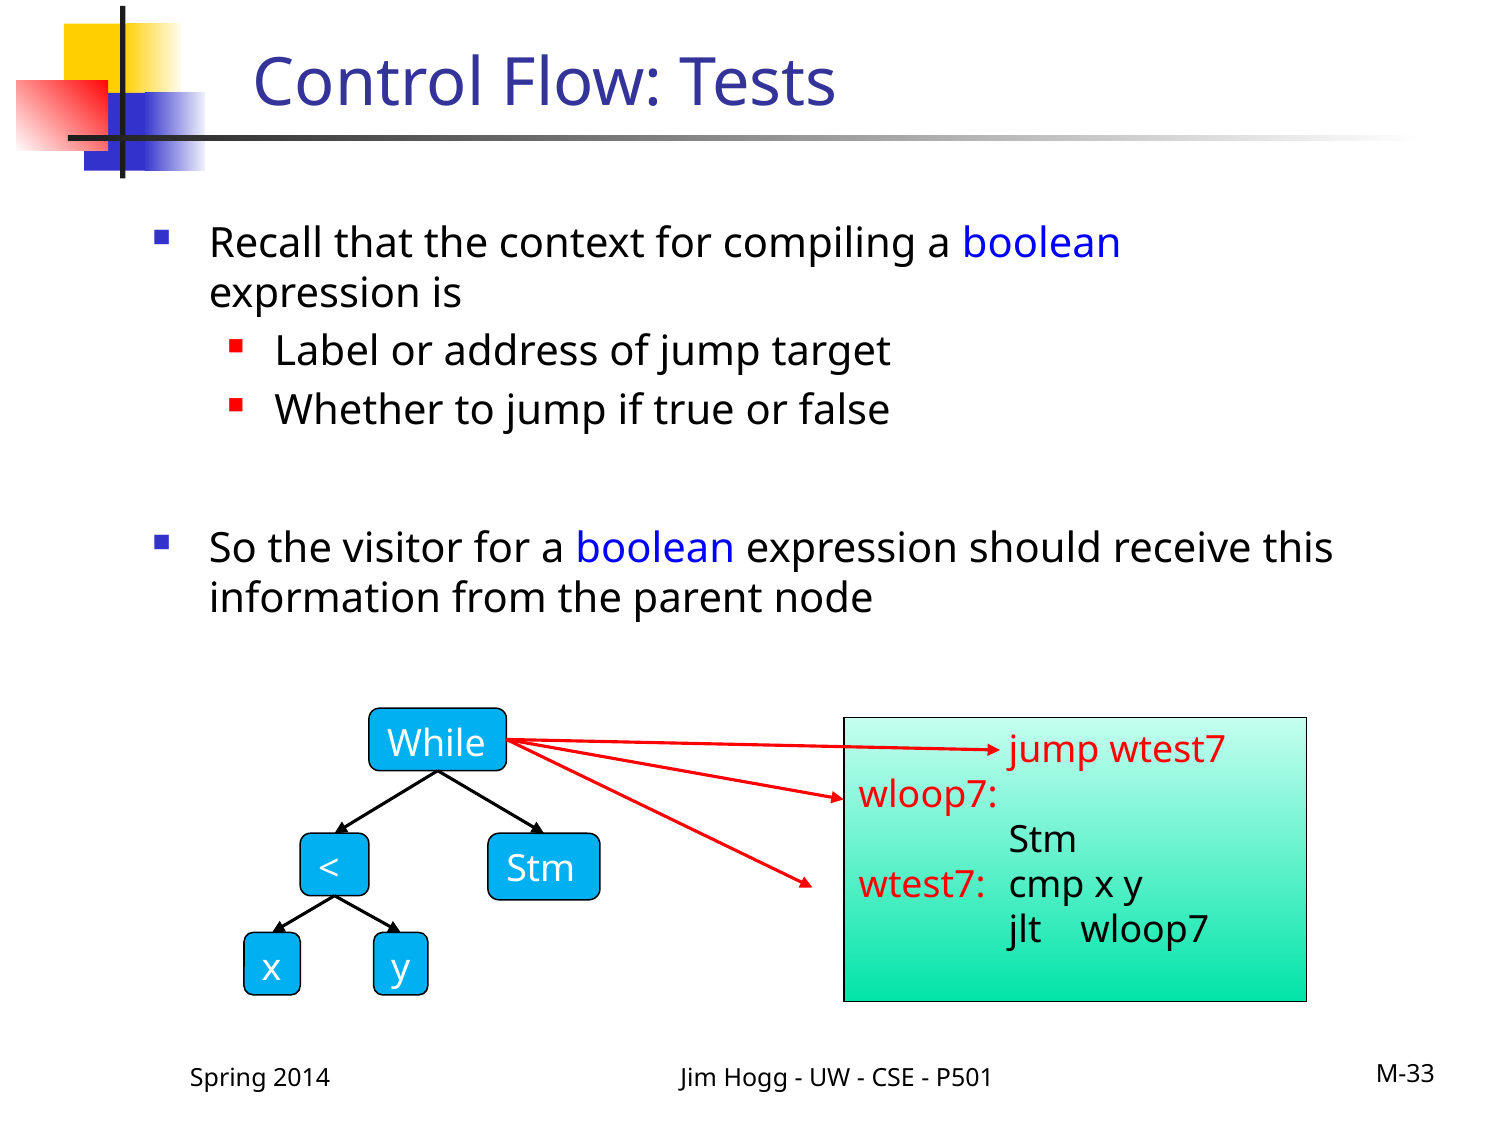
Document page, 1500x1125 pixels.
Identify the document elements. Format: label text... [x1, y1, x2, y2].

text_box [271, 895, 333, 933]
text_box Stm [487, 842, 598, 900]
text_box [506, 807, 813, 888]
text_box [845, 739, 1001, 751]
slide_number Spring 2014 [174, 1023, 488, 1100]
slide_number M-33 [1137, 1023, 1451, 1100]
text_box While [368, 708, 507, 769]
text_box y [373, 932, 428, 995]
list Recall that the context for compiling a boolean expression is Label or address of jump target Whether to jump if true or false So the visitor for a boolean expression should receive this information from the parent node [137, 208, 1350, 572]
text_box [506, 739, 844, 800]
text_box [334, 770, 436, 834]
footer Jim Hogg - UW - CSE - P501 [599, 1023, 1076, 1100]
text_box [334, 895, 401, 933]
title Control Flow: Tests [237, 46, 1427, 127]
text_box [437, 770, 501, 834]
text_box jump wtest7 wloop7: Stm wtest7: cmp x y jlt wloop7 [843, 717, 1307, 1002]
text_box x [243, 932, 301, 995]
text_box < [300, 833, 369, 894]
